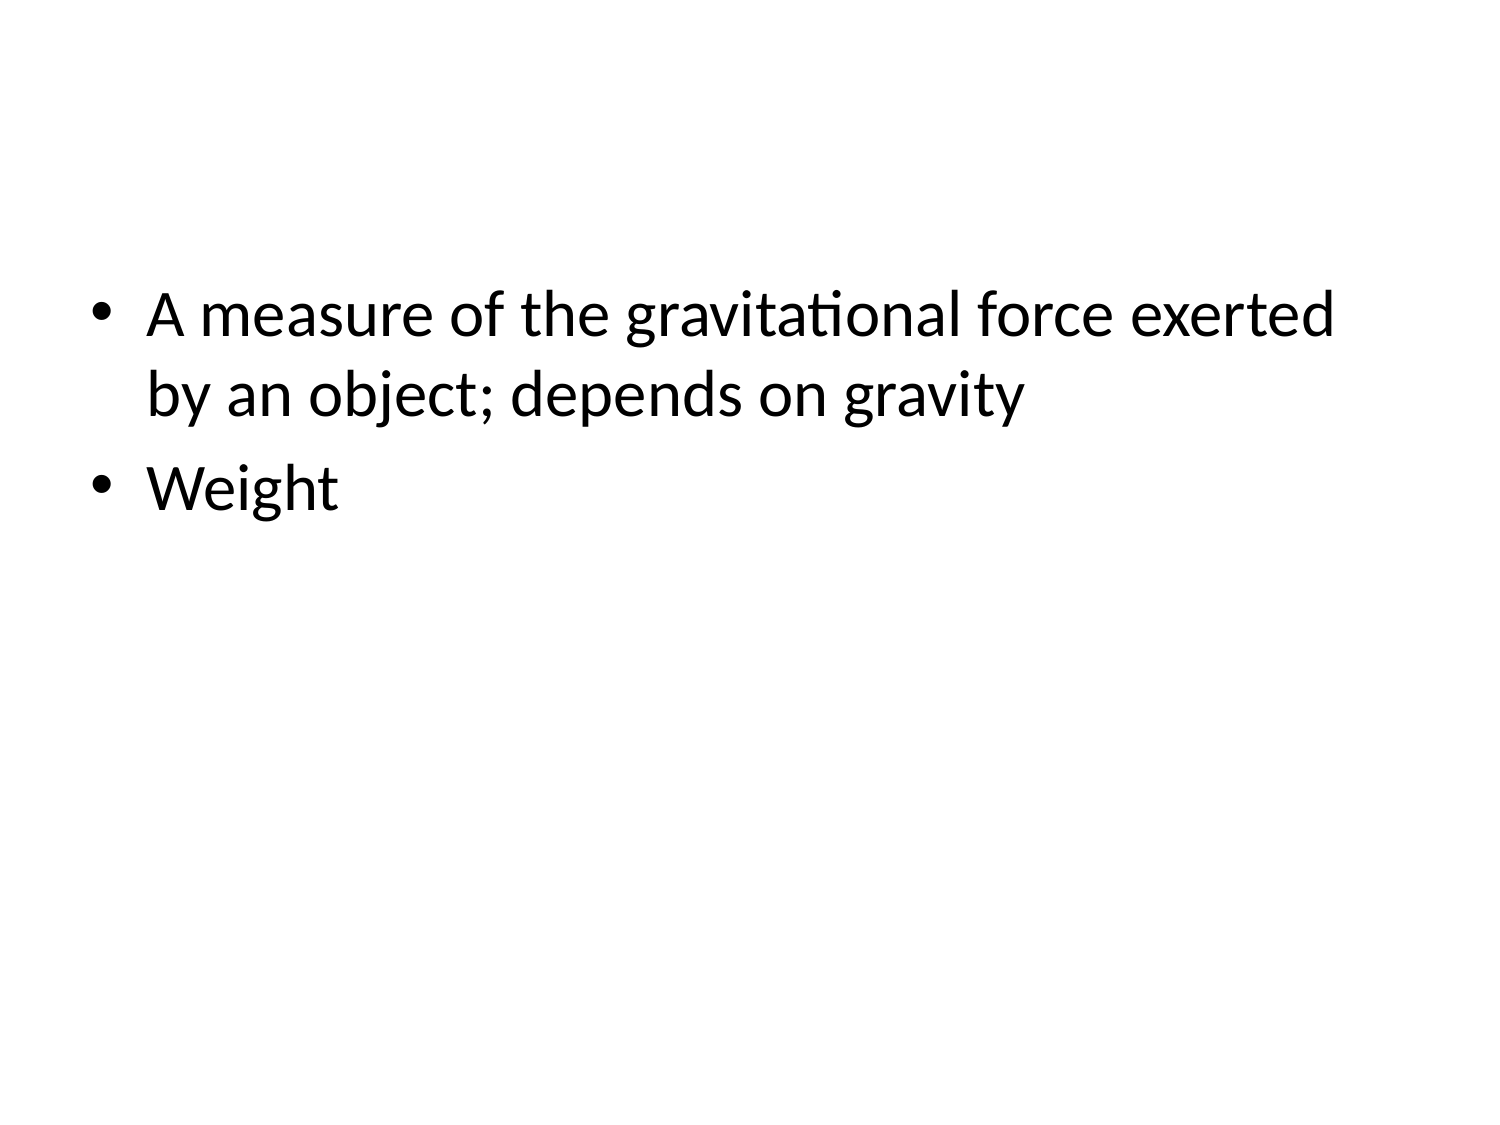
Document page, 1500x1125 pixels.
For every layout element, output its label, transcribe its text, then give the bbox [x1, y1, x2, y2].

list A measure of the gravitational force exerted by an object; depends on gravity Weight [75, 262, 1425, 1005]
